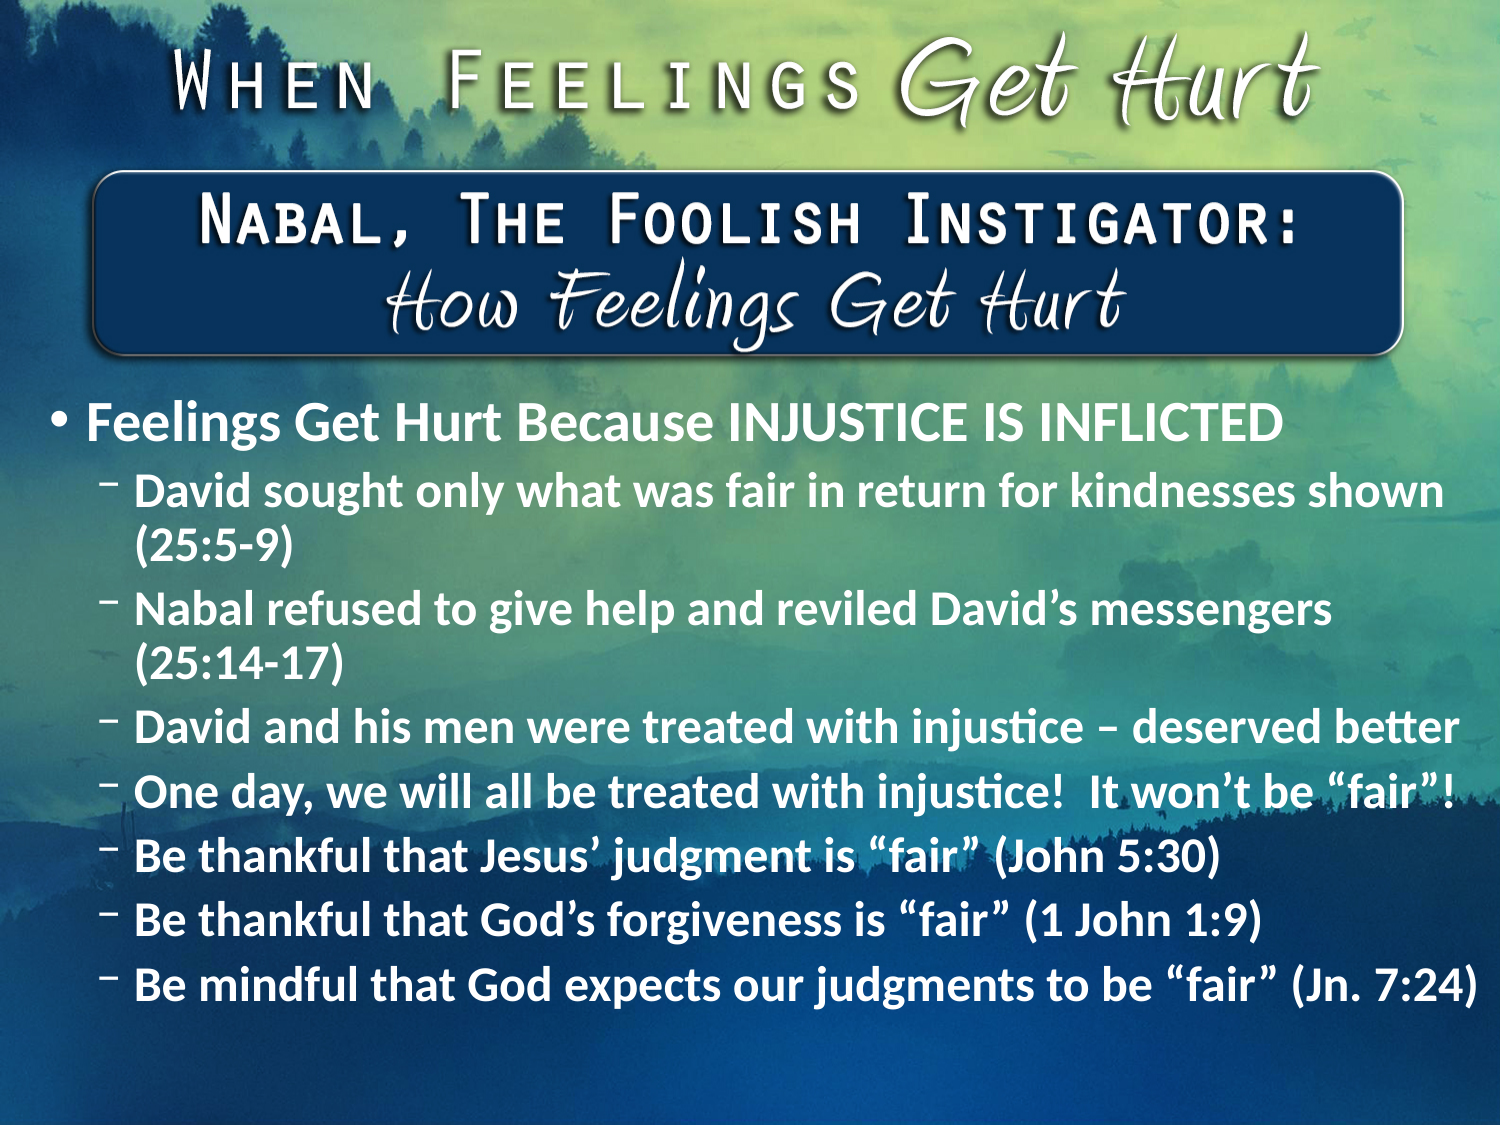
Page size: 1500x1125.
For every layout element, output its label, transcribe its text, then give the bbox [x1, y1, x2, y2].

list Feelings Get Hurt Because INJUSTICE IS INFLICTED David sought only what was fair in return for kindnesses shown (25:5-9) Nabal refused to give help and reviled David’s messengers (25:14-17) David and his men were treated with injustice – deserved better One day, we will all be treated with injustice! It won’t be “fair”! Be thankful that Jesus’ judgment is “fair” (John 5:30) Be thankful that God’s forgiveness is “fair” (1 John 1:9) Be mindful that God expects our judgments to be “fair” (Jn. 7:24) [34, 383, 1500, 1125]
picture [0, 0, 1500, 1125]
